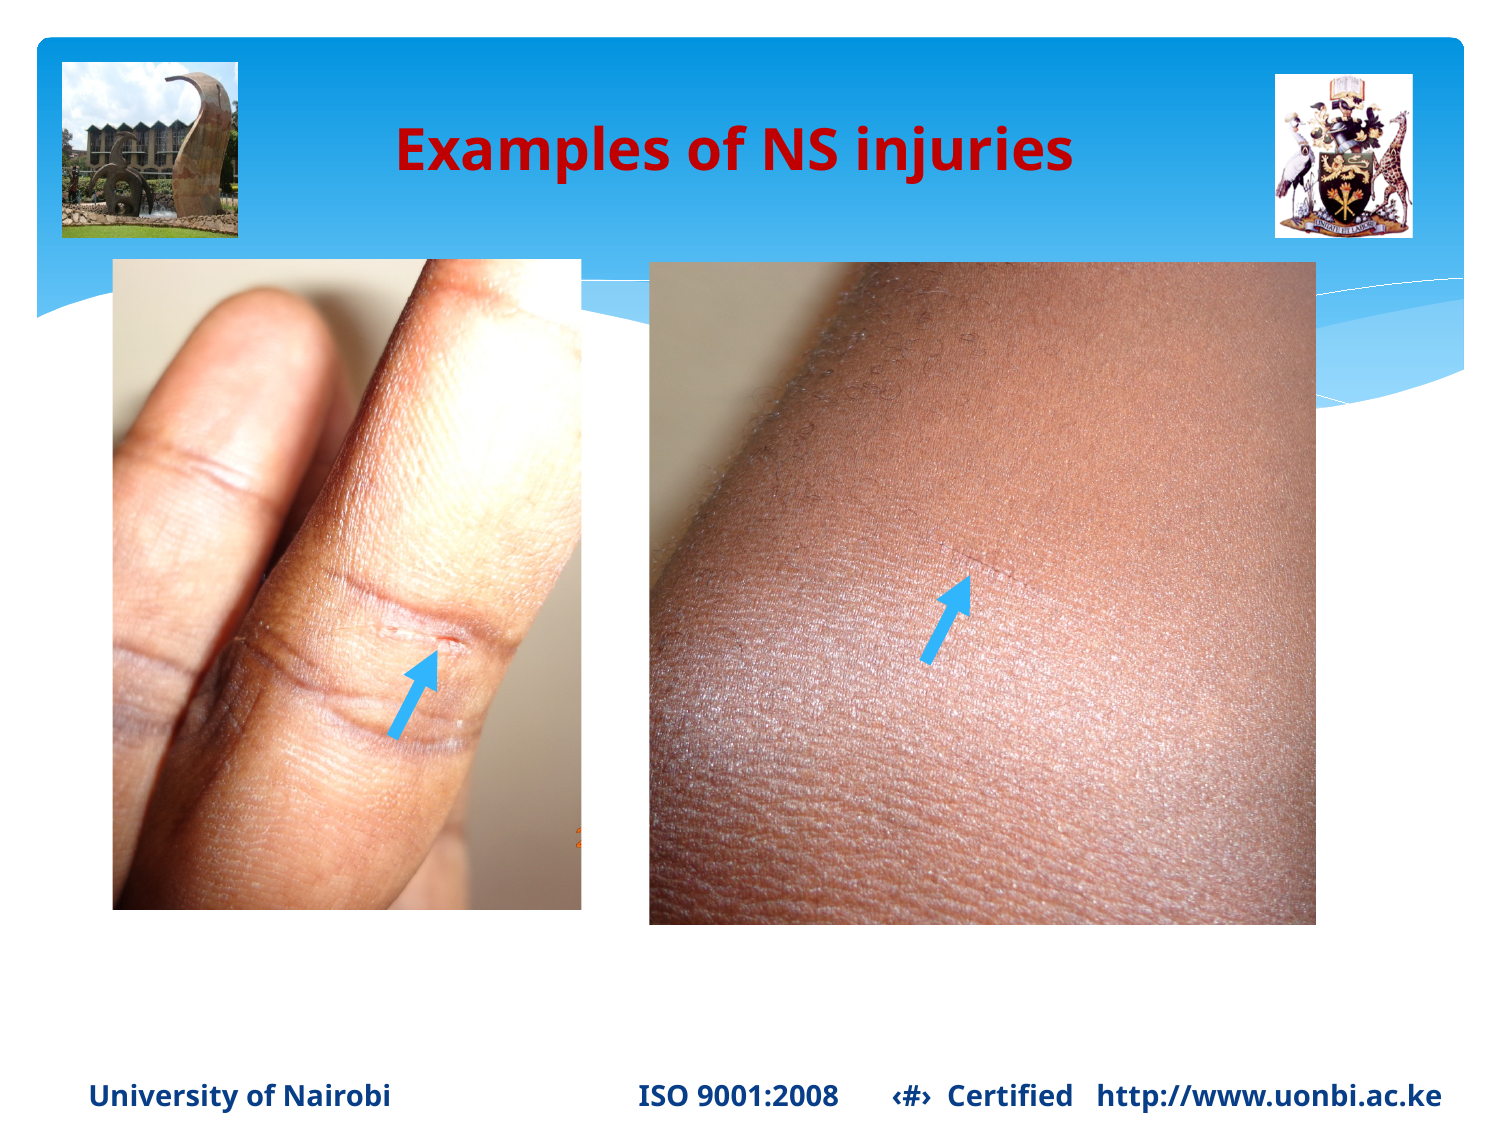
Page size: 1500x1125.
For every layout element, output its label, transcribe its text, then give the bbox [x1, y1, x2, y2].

text_box Examples of NS injuries [347, 104, 1122, 190]
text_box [391, 649, 438, 738]
footer University of Nairobi ISO 9001:2008 ‹#› Certified http://www.uonbi.ac.ke [44, 1065, 1488, 1125]
picture [62, 63, 238, 238]
picture [1275, 75, 1413, 238]
picture [112, 259, 582, 911]
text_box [924, 574, 971, 663]
picture [649, 262, 1317, 926]
